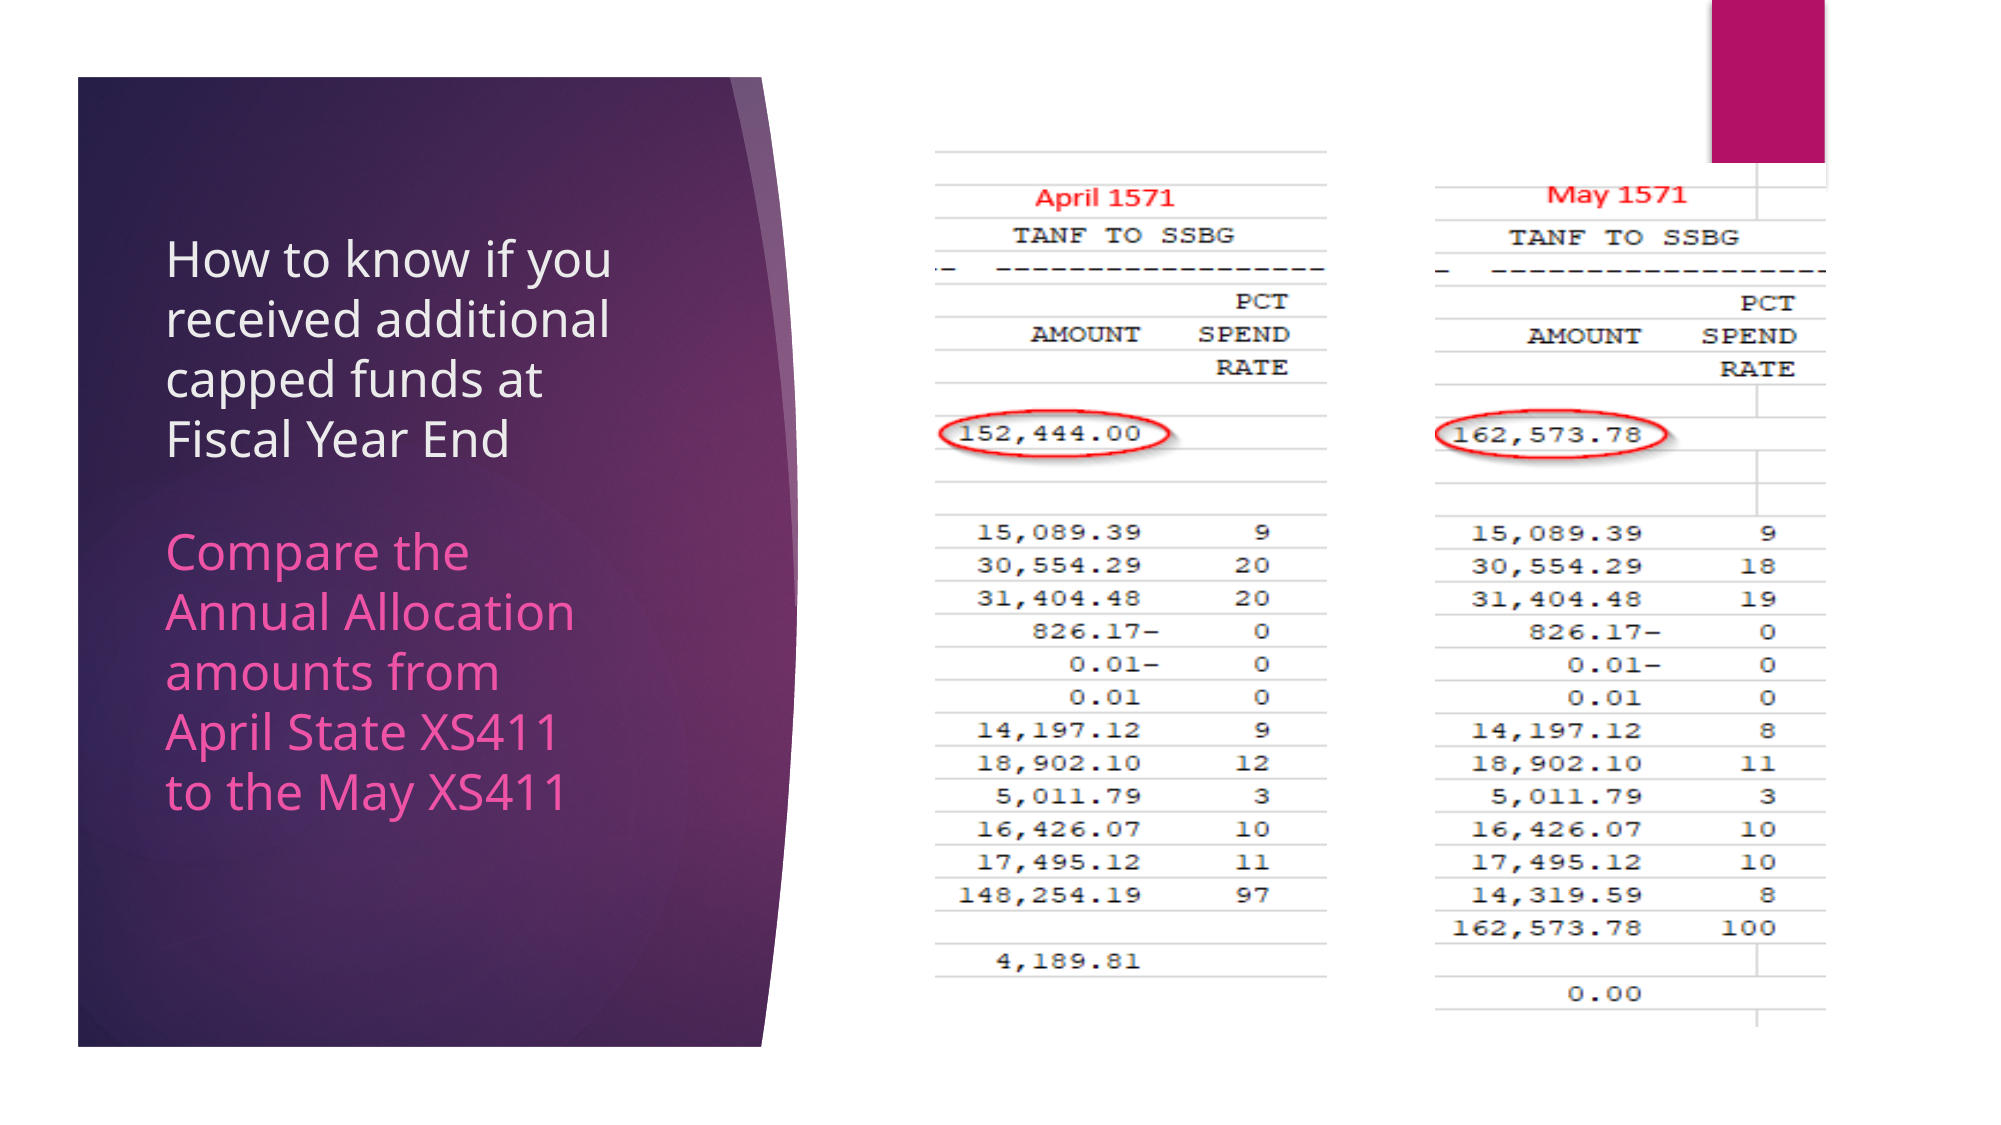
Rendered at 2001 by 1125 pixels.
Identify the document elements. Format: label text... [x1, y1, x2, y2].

list Compare the Annual Allocation amounts from April State XS411 to the May XS411 [150, 513, 633, 989]
picture [1434, 163, 1826, 1028]
title How to know if you received additional capped funds at Fiscal Year End [150, 212, 665, 475]
picture [935, 146, 1327, 989]
